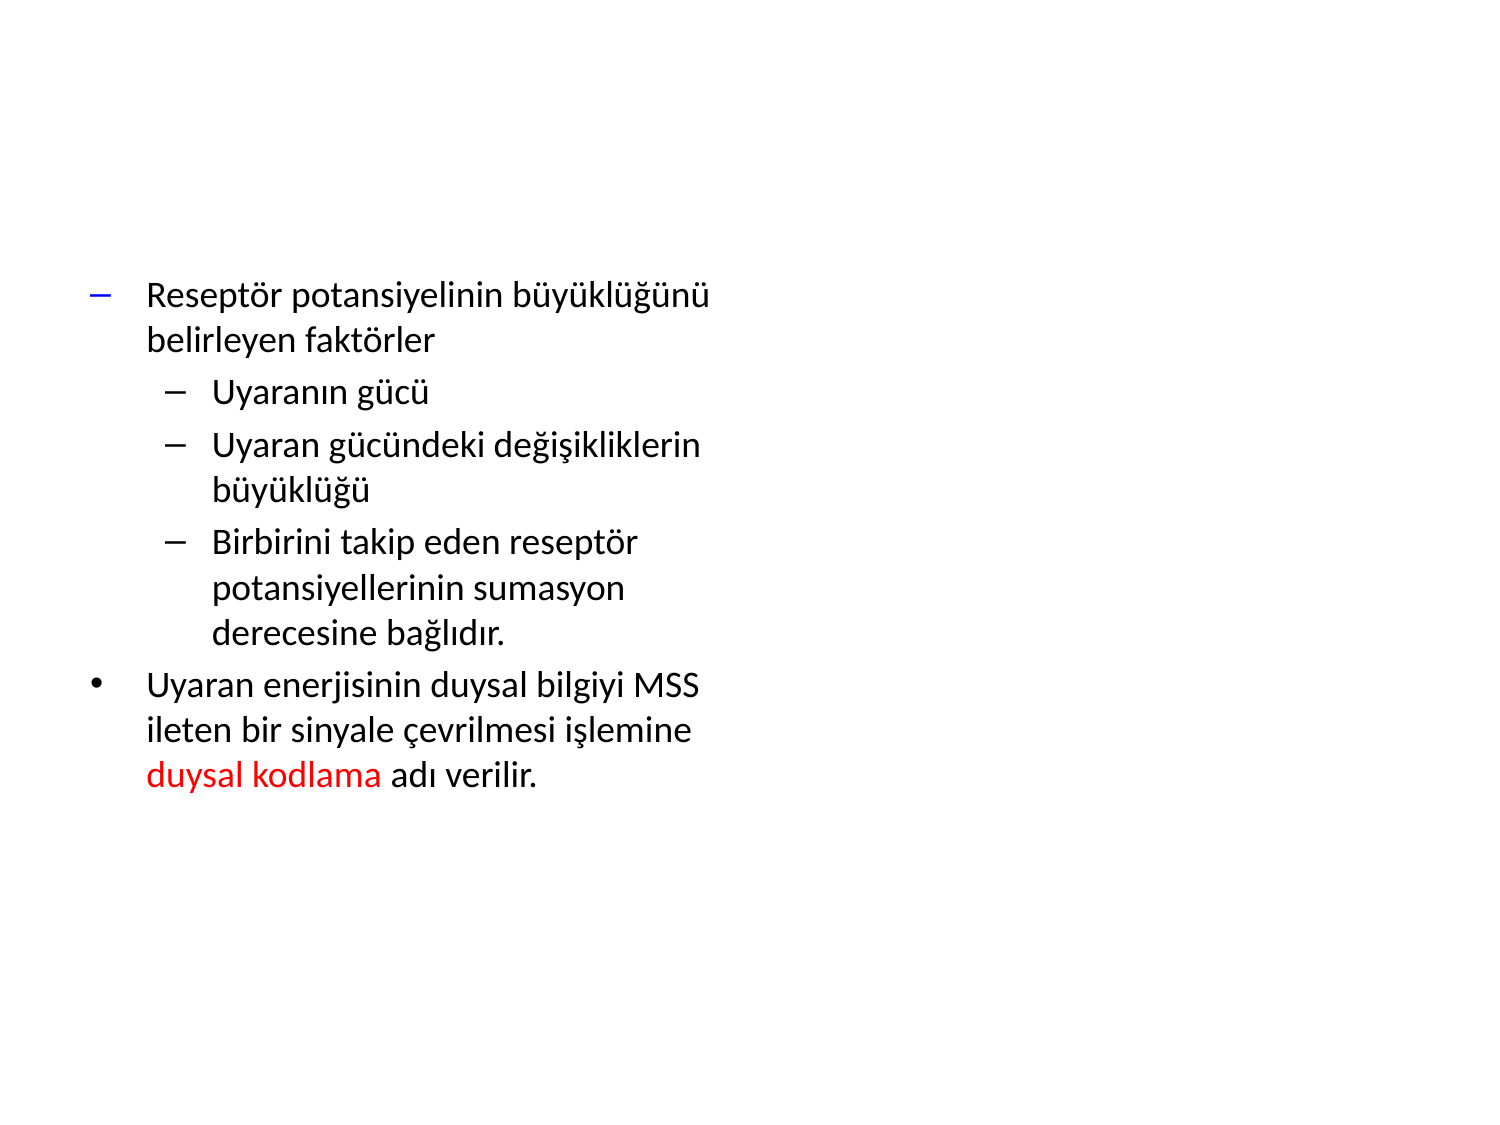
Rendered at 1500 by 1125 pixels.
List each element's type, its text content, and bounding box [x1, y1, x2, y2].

list Reseptör potansiyelinin büyüklüğünü belirleyen faktörler Uyaranın gücü Uyaran gücündeki değişikliklerin büyüklüğü Birbirini takip eden reseptör potansiyellerinin sumasyon derecesine bağlıdır. Uyaran enerjisinin duysal bilgiyi MSS ileten bir sinyale çevrilmesi işlemine duysal kodlama adı verilir. [75, 262, 738, 1005]
